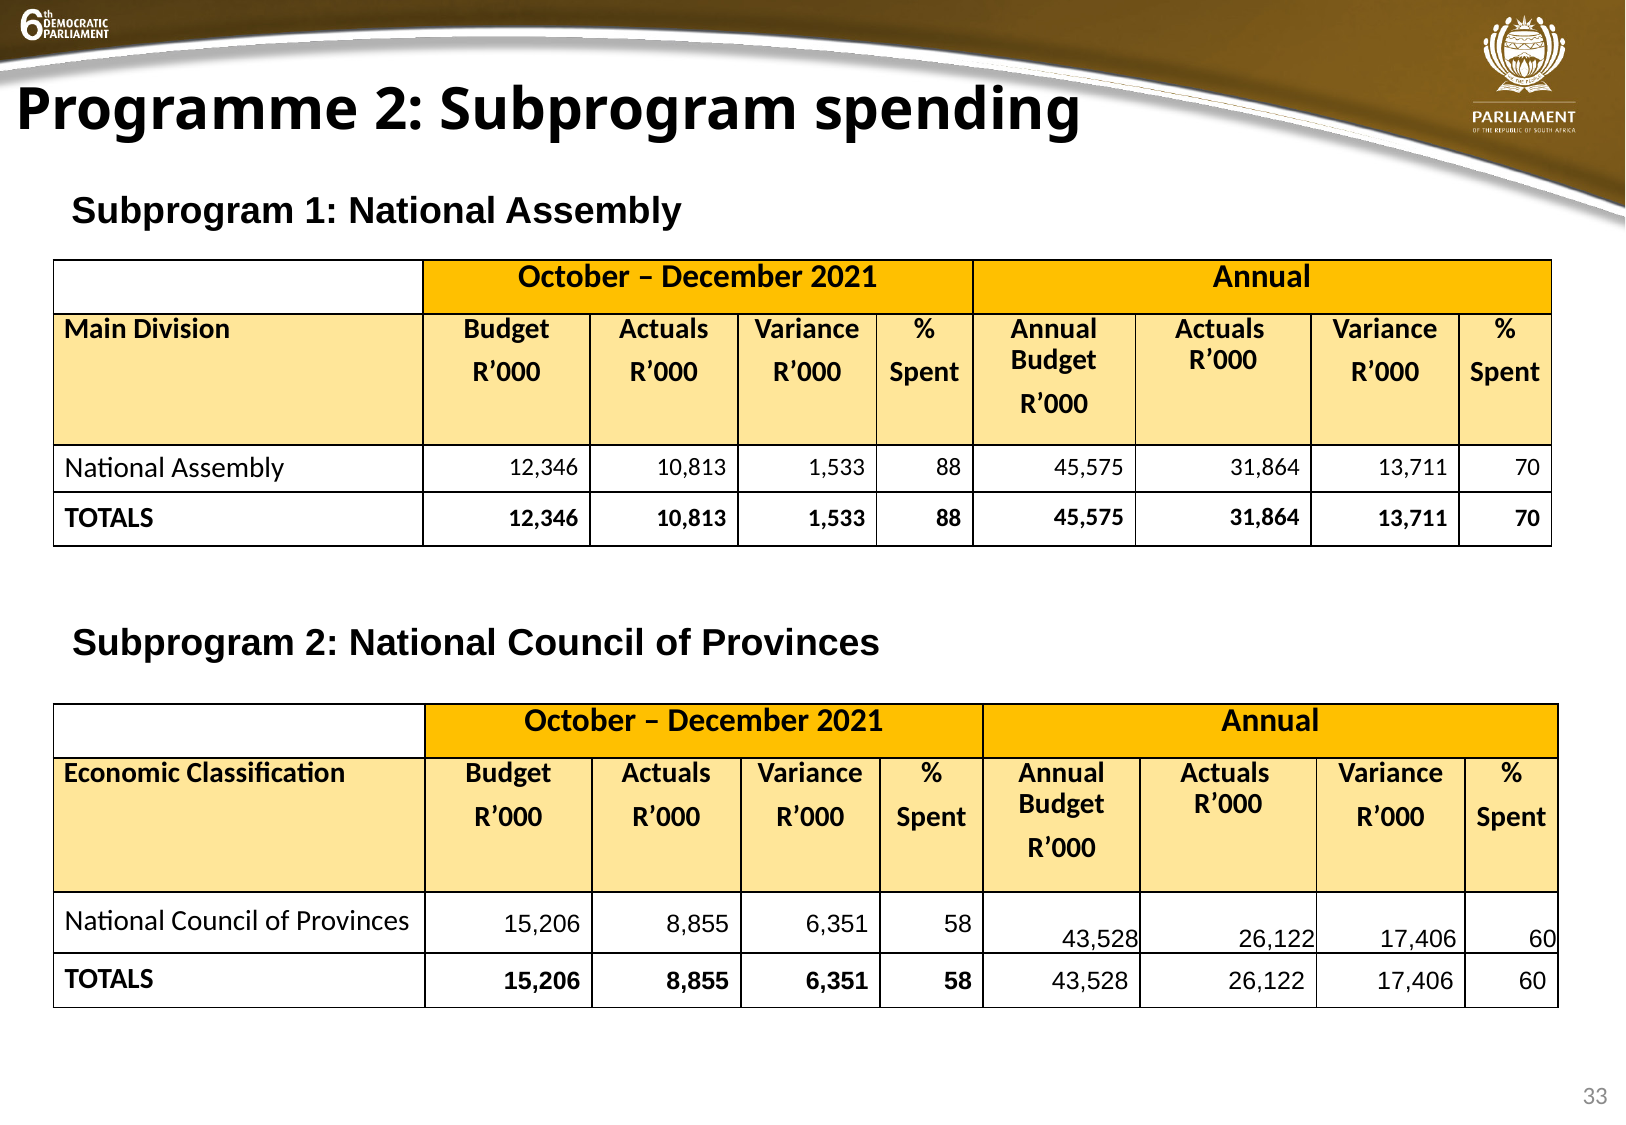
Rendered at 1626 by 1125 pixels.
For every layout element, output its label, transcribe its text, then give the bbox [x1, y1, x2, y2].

table_cell 13,711 [1312, 493, 1458, 545]
table_cell 88 [877, 446, 972, 491]
table_cell 60 [1466, 954, 1557, 1007]
table_cell 1,533 [739, 446, 876, 491]
table_cell 70 [1460, 493, 1551, 545]
table_cell Annual Budget R’000 [974, 315, 1135, 444]
table_cell 43,528 [984, 954, 1139, 1007]
table_cell Variance R’000 [1312, 315, 1458, 444]
table_cell 58 [881, 893, 982, 952]
table_cell 10,813 [591, 446, 737, 491]
table_header Annual [984, 705, 1557, 757]
table_cell 58 [881, 954, 982, 1007]
table_cell 26,122 [1141, 954, 1316, 1007]
table_cell National Assembly [54, 446, 422, 491]
table_cell Actuals R’000 [1136, 315, 1310, 444]
table_cell 15,206 [426, 893, 591, 952]
table_cell 8,855 [593, 954, 740, 1007]
table_header Annual [974, 261, 1551, 313]
table_cell % Spent [881, 759, 982, 891]
table_cell TOTALS [54, 493, 422, 545]
table_cell 26,122 [1141, 893, 1316, 952]
table_header October – December 2021 [424, 261, 972, 313]
table_cell 45,575 [974, 493, 1135, 545]
table_cell 12,346 [424, 446, 589, 491]
table_header [54, 261, 422, 313]
table_cell % Spent [1466, 759, 1557, 891]
text_box Subprogram 2: National Council of Provinces [57, 610, 896, 671]
table_cell 45,575 [974, 446, 1135, 491]
table_cell 6,351 [742, 893, 879, 952]
text_box Programme 2: Subprogram spending [0, 0, 1625, 206]
table_cell 17,406 [1317, 954, 1464, 1007]
table_cell Main Division [54, 315, 422, 444]
table_cell Budget R’000 [424, 315, 589, 444]
table_cell TOTALS [54, 954, 424, 1007]
table_cell Variance R’000 [742, 759, 879, 891]
table_cell 10,813 [591, 493, 737, 545]
table_cell Economic Classification [54, 759, 424, 891]
picture [0, 0, 1626, 1125]
table_cell 15,206 [426, 954, 591, 1007]
table_cell 17,406 [1317, 893, 1464, 952]
table_cell 1,533 [739, 493, 876, 545]
table_cell Actuals R’000 [593, 759, 740, 891]
table_cell Variance R’000 [1317, 759, 1464, 891]
table_cell National Council of Provinces [54, 893, 424, 952]
table_cell 13,711 [1312, 446, 1458, 491]
table_cell 60 [1466, 893, 1557, 952]
table_cell Variance R’000 [739, 315, 876, 444]
table_cell % Spent [877, 315, 972, 444]
table_cell Annual Budget R’000 [984, 759, 1139, 891]
table_cell 88 [877, 493, 972, 545]
table_cell 8,855 [593, 893, 740, 952]
table_cell 6,351 [742, 954, 879, 1007]
table_cell 70 [1460, 446, 1551, 491]
text_box Subprogram 1: National Assembly [56, 206, 698, 239]
table_cell 31,864 [1136, 493, 1310, 545]
table_cell 12,346 [424, 493, 589, 545]
table_cell Actuals R’000 [1141, 759, 1316, 891]
slide_number 33 [1558, 1065, 1624, 1125]
table_header [54, 705, 424, 757]
table_cell Budget R’000 [426, 759, 591, 891]
table_header October – December 2021 [426, 705, 982, 757]
table_cell 43,528 [984, 893, 1139, 952]
table_cell 31,864 [1136, 446, 1310, 491]
table_cell % Spent [1460, 315, 1551, 444]
table_cell Actuals R’000 [591, 315, 737, 444]
